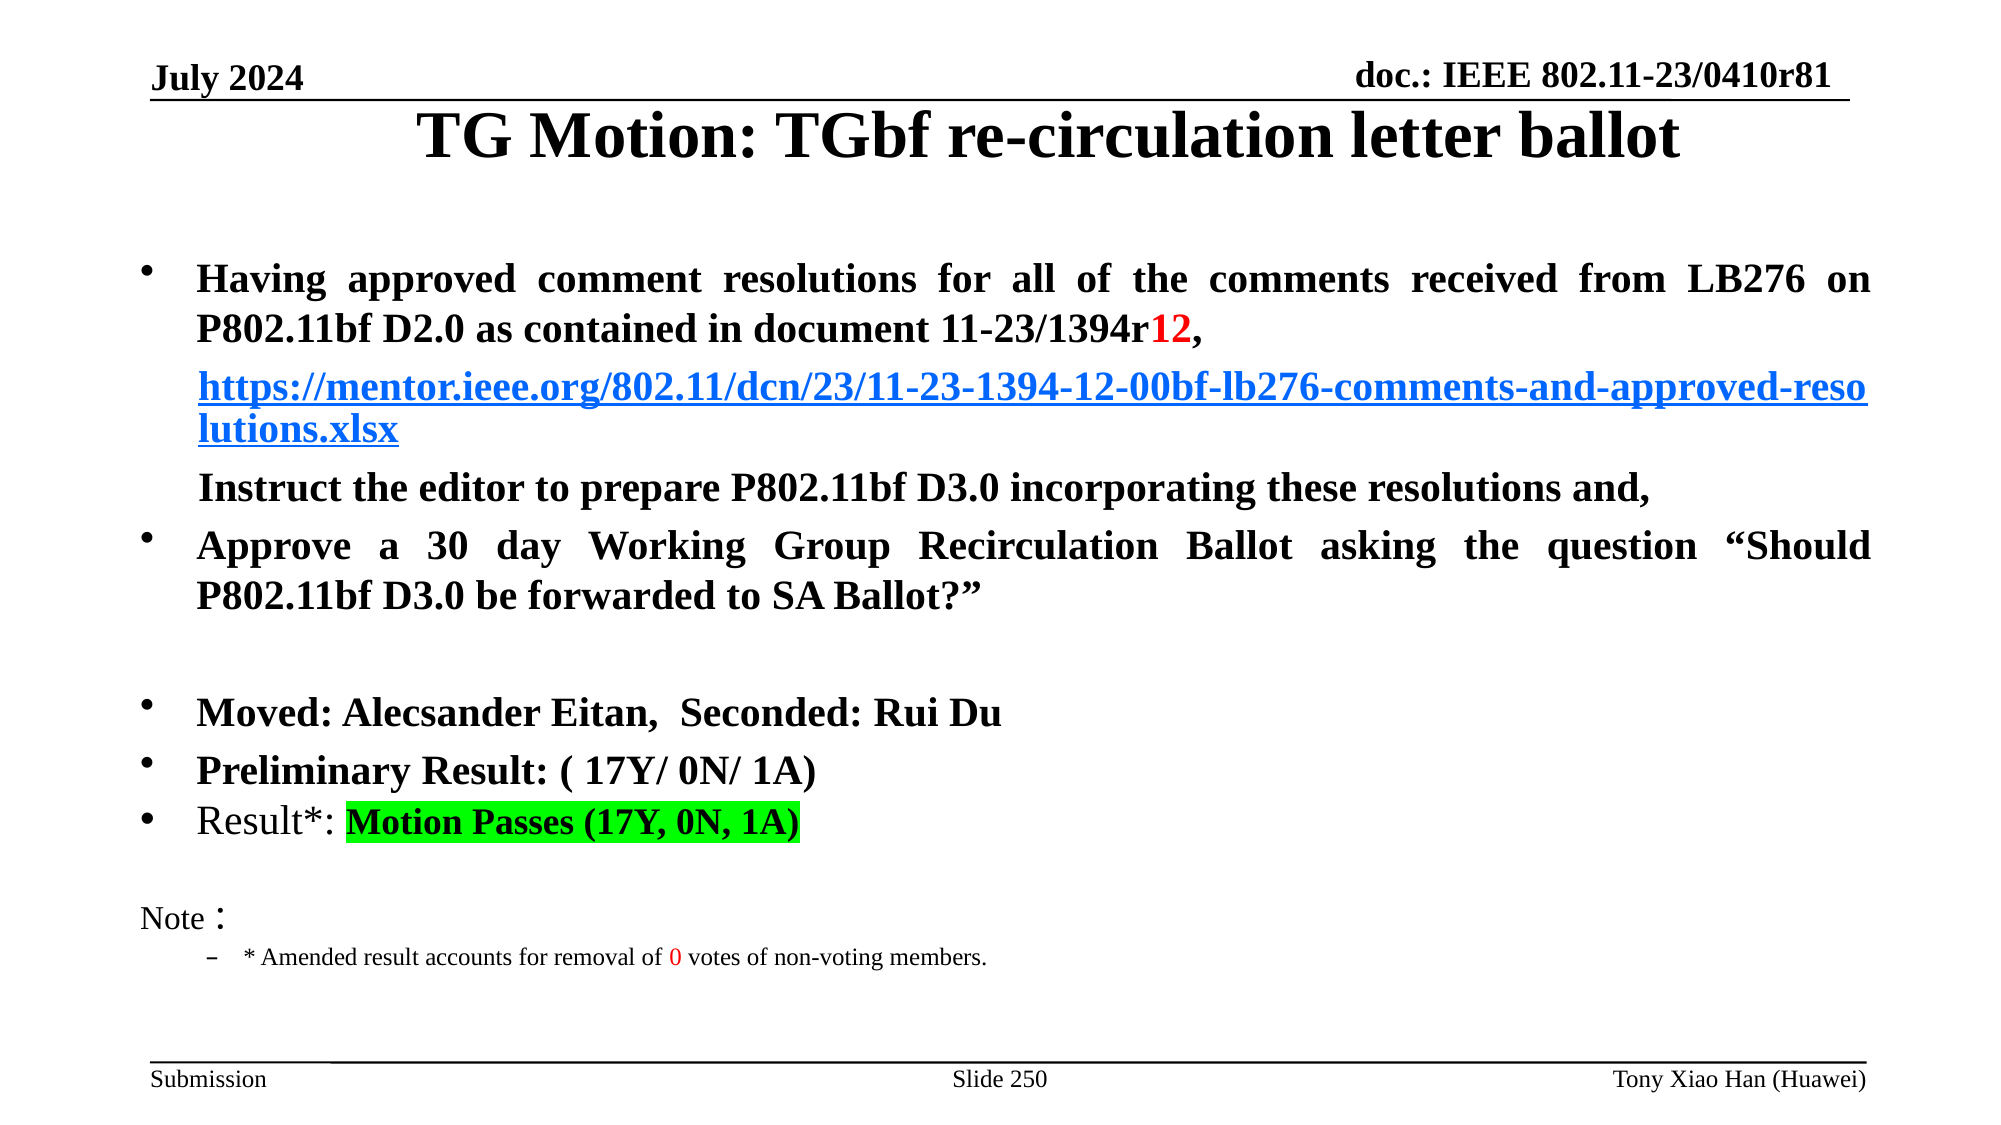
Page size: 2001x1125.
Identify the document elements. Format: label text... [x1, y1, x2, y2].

text_box TG Motion: TGbf re-circulation letter ballot [362, 87, 1738, 175]
text_box Having approved comment resolutions for all of the comments received from LB276 on P802.11bf D2.0 as contained in document 11-23/1394r12, https://mentor.ieee.org/802.11/dcn/23/11-23-1394-12-00bf-lb276-comments-and-approved-resolutions.xlsx Instruct the editor to prepare P802.11bf D3.0 incorporating these resolutions and, Approve a 30 day Working Group Recirculation Ballot asking the question “Should P802.11bf D3.0 be forwarded to SA Ballot?” Moved: Alecsander Eitan, Seconded: Rui Du Preliminary Result: ( 17Y/ 0N/ 1A) Result*: Motion Passes (17Y, 0N, 1A) Note： * Amended result accounts for removal of 0 votes of non-voting members. [125, 212, 1888, 1013]
